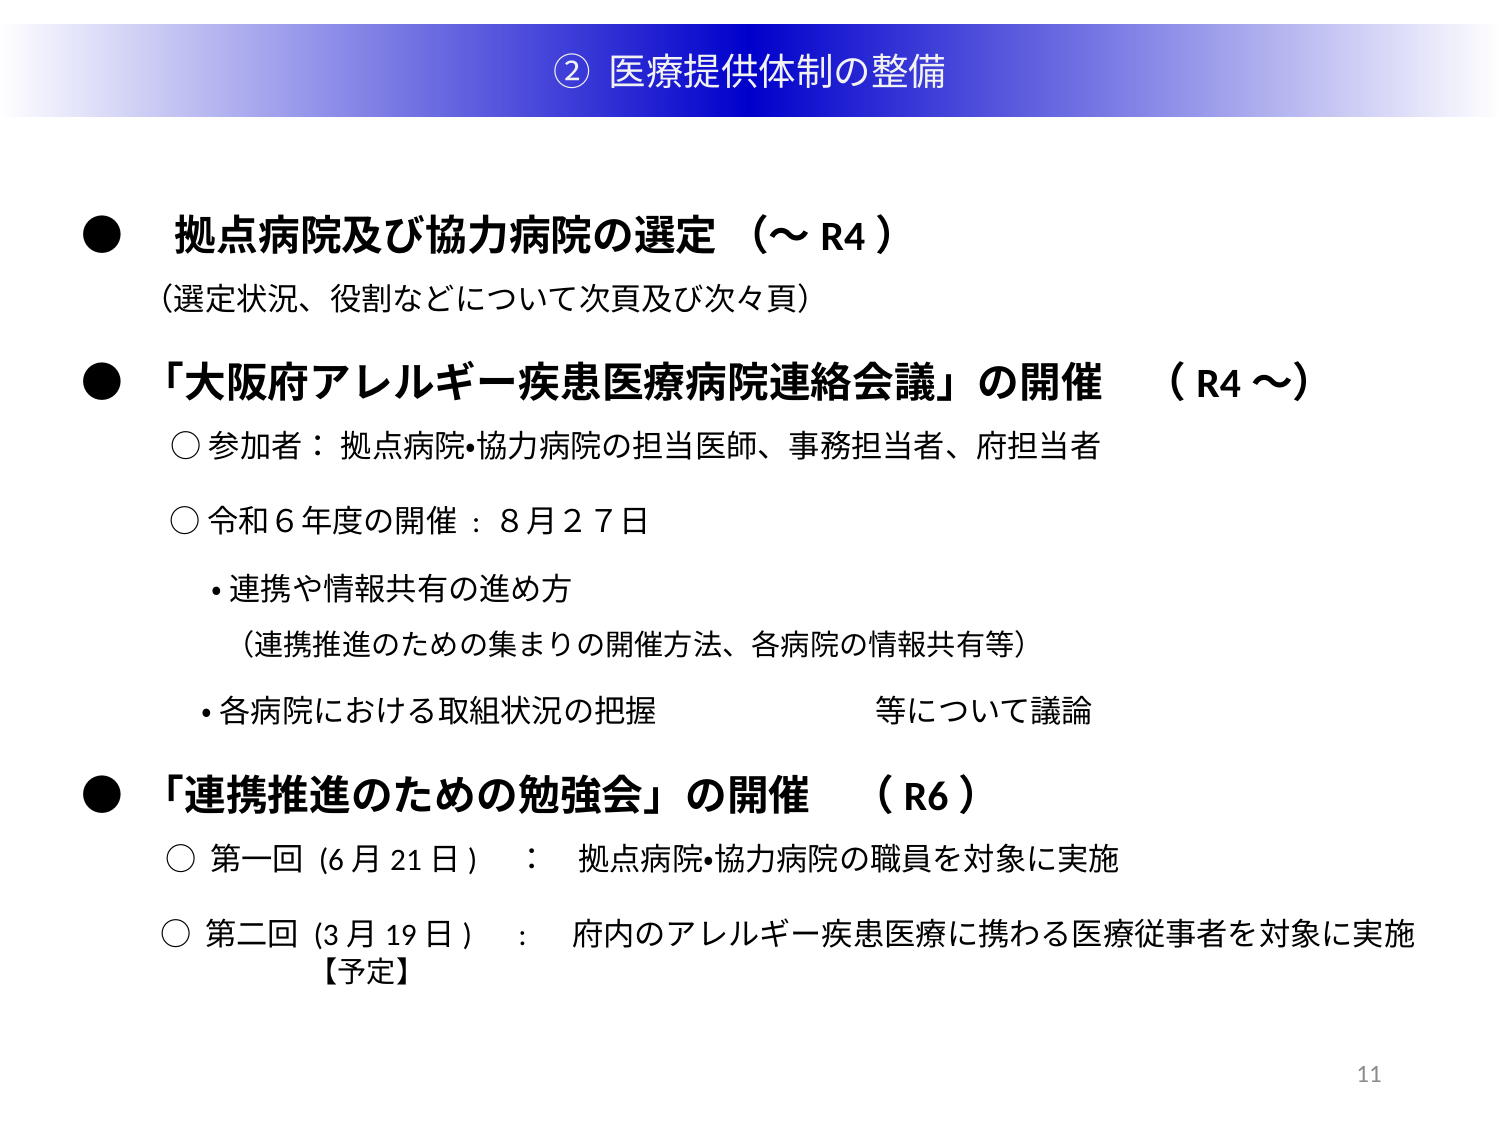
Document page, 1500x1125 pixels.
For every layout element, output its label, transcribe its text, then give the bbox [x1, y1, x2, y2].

slide_number 11 [1059, 1042, 1397, 1103]
text_box ② 医療提供体制の整備 [0, 24, 1500, 118]
text_box ● 拠点病院及び協力病院の選定 （～R4） （選定状況、役割などについて次頁及び次々頁） ● 「大阪府アレルギー疾患医療病院連絡会議」の開催 （R4～） ○ 参加者： 拠点病院・協力病院の担当医師、事務担当者、府担当者 ○ 令和６年度の開催 : ８月２７日 ・ 連携や情報共有の進め方 （連携推進のための集まりの開催方法、各病院の情報共有等） ・ 各病院における取組状況の把握 等について議論 ● 「連携推進のための勉強会」の開催 （R6） ○ 第一回 (6月21日) ： 拠点病院・協力病院の職員を対象に実施 ○ 第二回 (3月19日) : 府内のアレルギー疾患医療に携わる医療従事者を対象に実施 【予定】 [66, 135, 1472, 1061]
